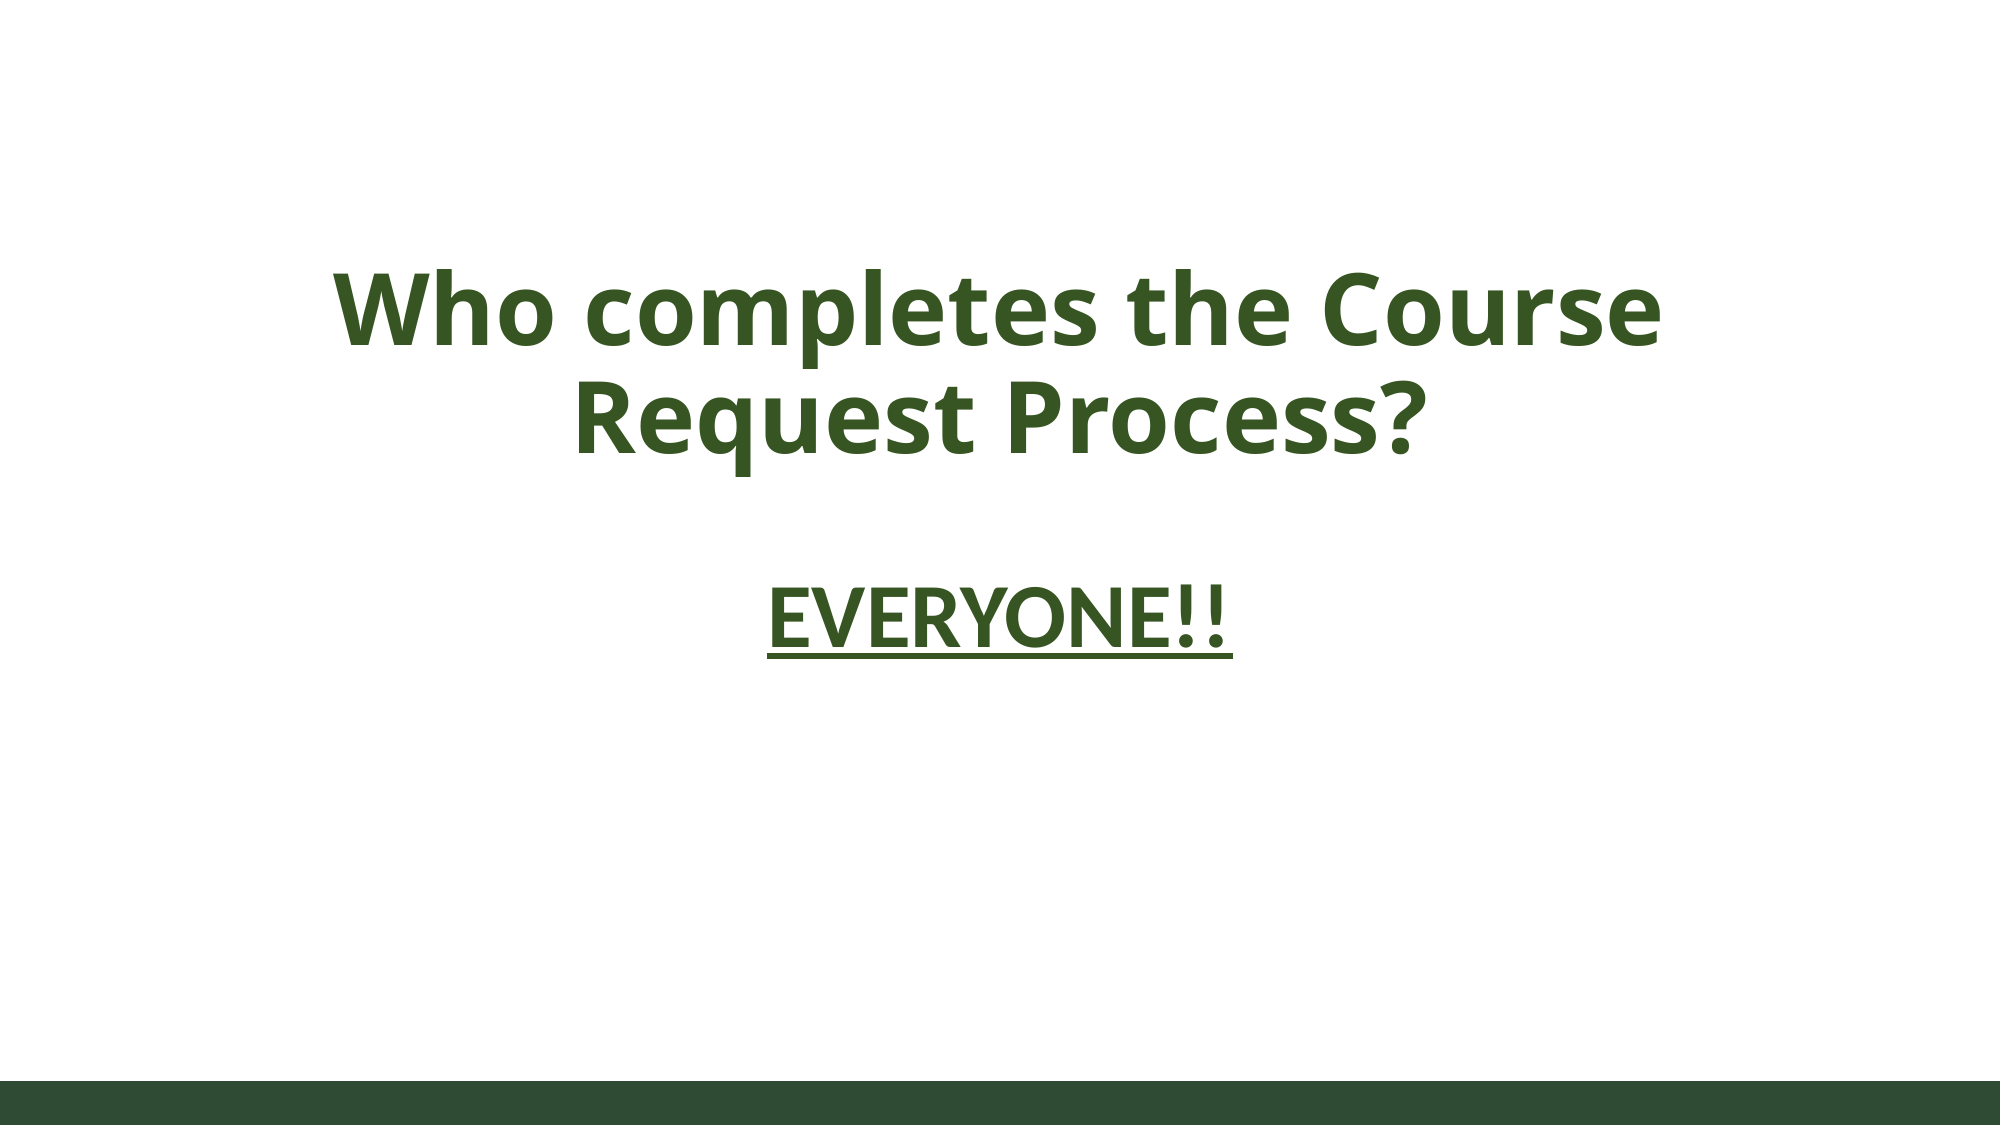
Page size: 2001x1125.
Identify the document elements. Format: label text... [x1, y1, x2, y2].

title Who completes the Course Request Process? [249, 90, 1750, 404]
subtitle EVERYONE!! [249, 404, 1750, 940]
text_box [0, 1080, 2000, 1125]
